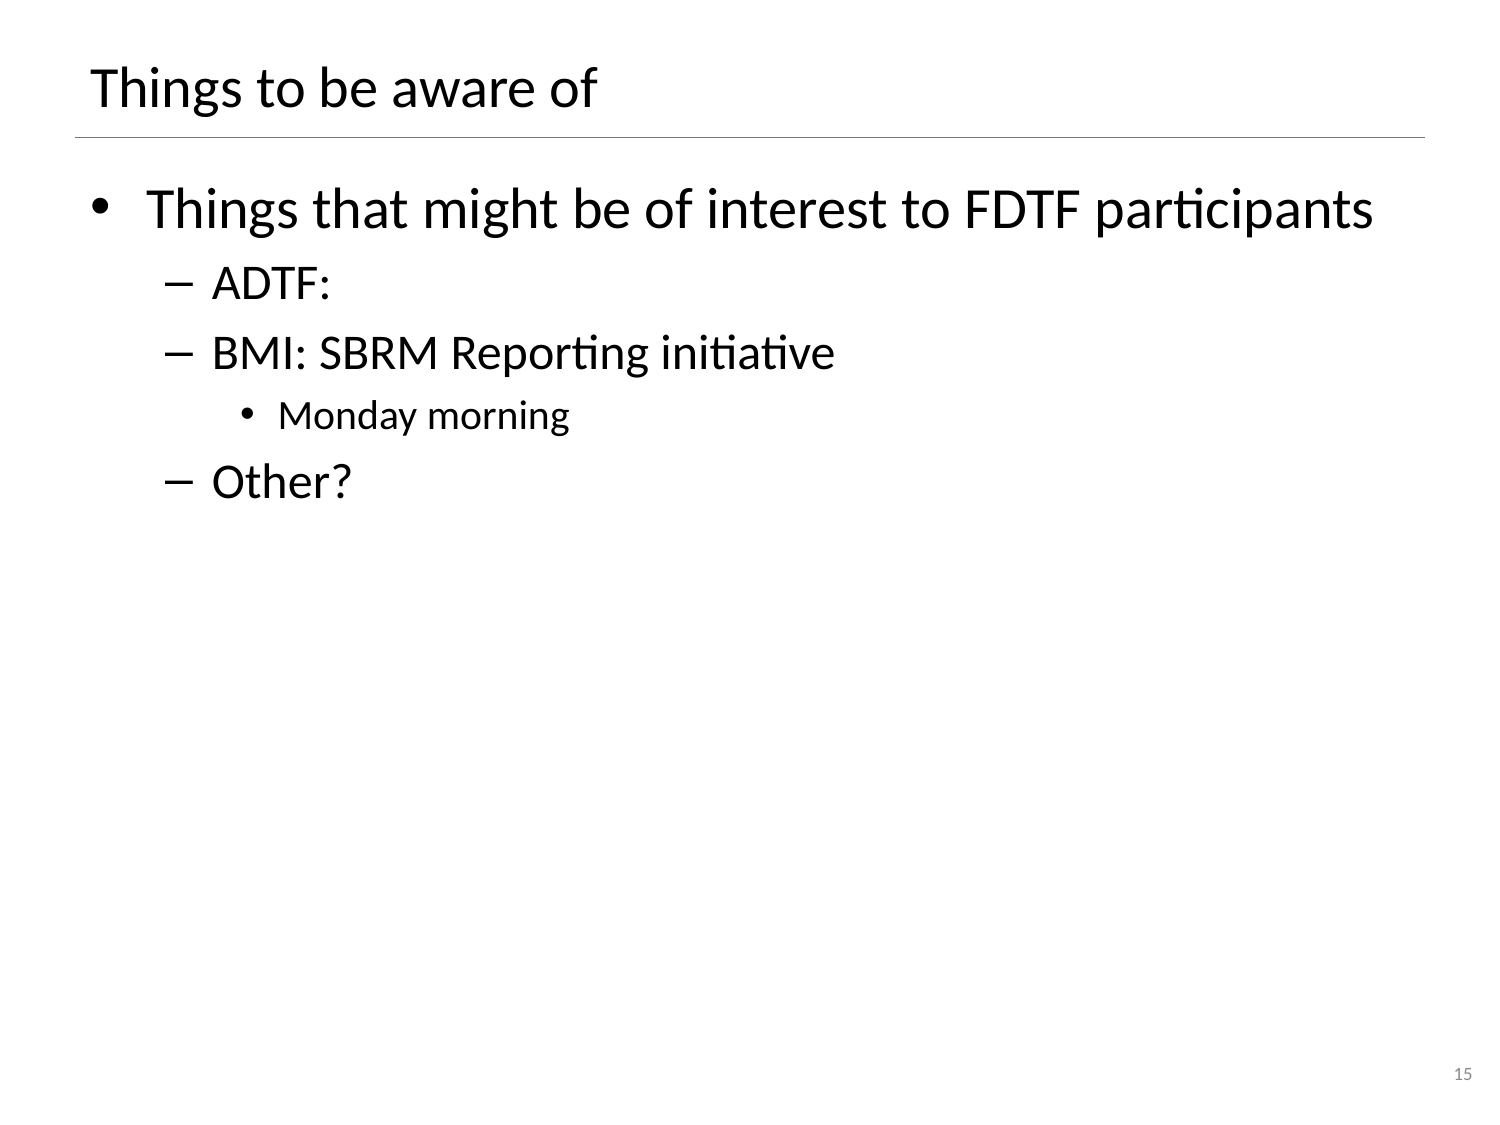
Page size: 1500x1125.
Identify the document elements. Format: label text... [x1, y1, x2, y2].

slide_number 15 [1425, 1042, 1488, 1103]
list Things that might be of interest to FDTF participants ADTF: BMI: SBRM Reporting initiative Monday morning Other? [74, 162, 1426, 1101]
title Things to be aware of [74, 37, 1426, 131]
